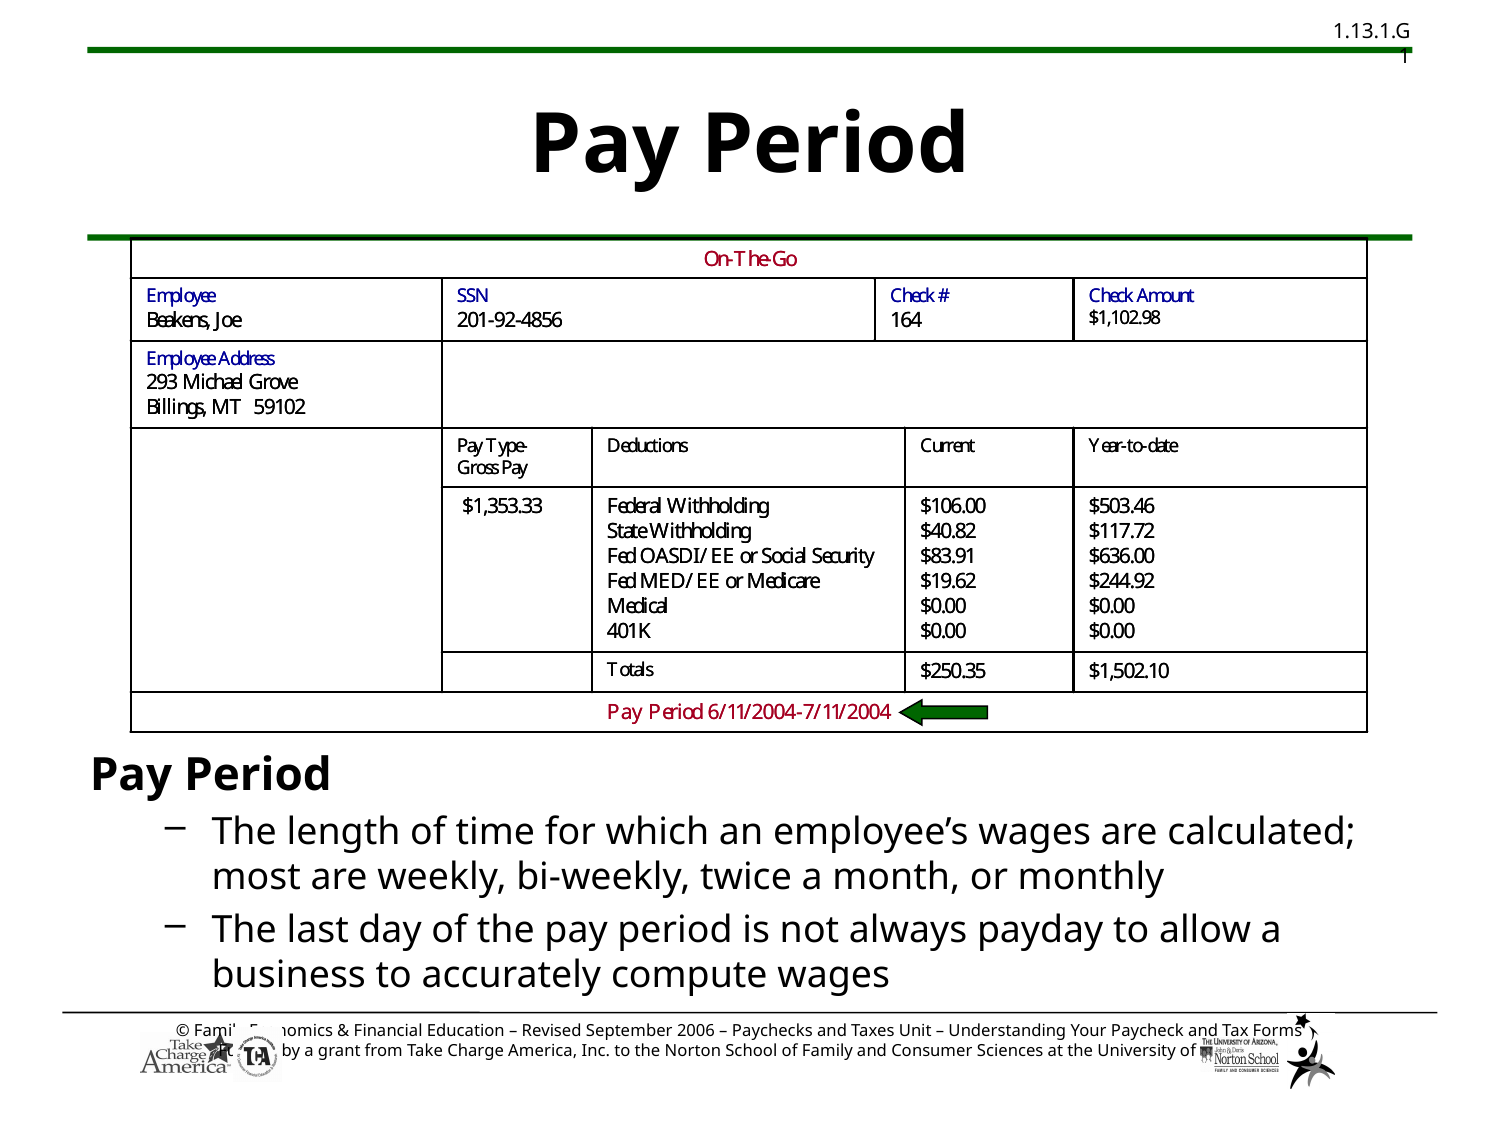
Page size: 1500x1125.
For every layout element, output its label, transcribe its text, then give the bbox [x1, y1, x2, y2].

title Pay Period [75, 45, 1425, 233]
picture [233, 1027, 282, 1082]
picture [1287, 1013, 1335, 1089]
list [129, 237, 1370, 735]
picture [1200, 1037, 1279, 1072]
text_box Pay Period The length of time for which an employee’s wages are calculated; most are weekly, bi-weekly, twice a month, or monthly The last day of the pay period is not always payday to allow a business to accurately compute wages [74, 737, 1425, 988]
